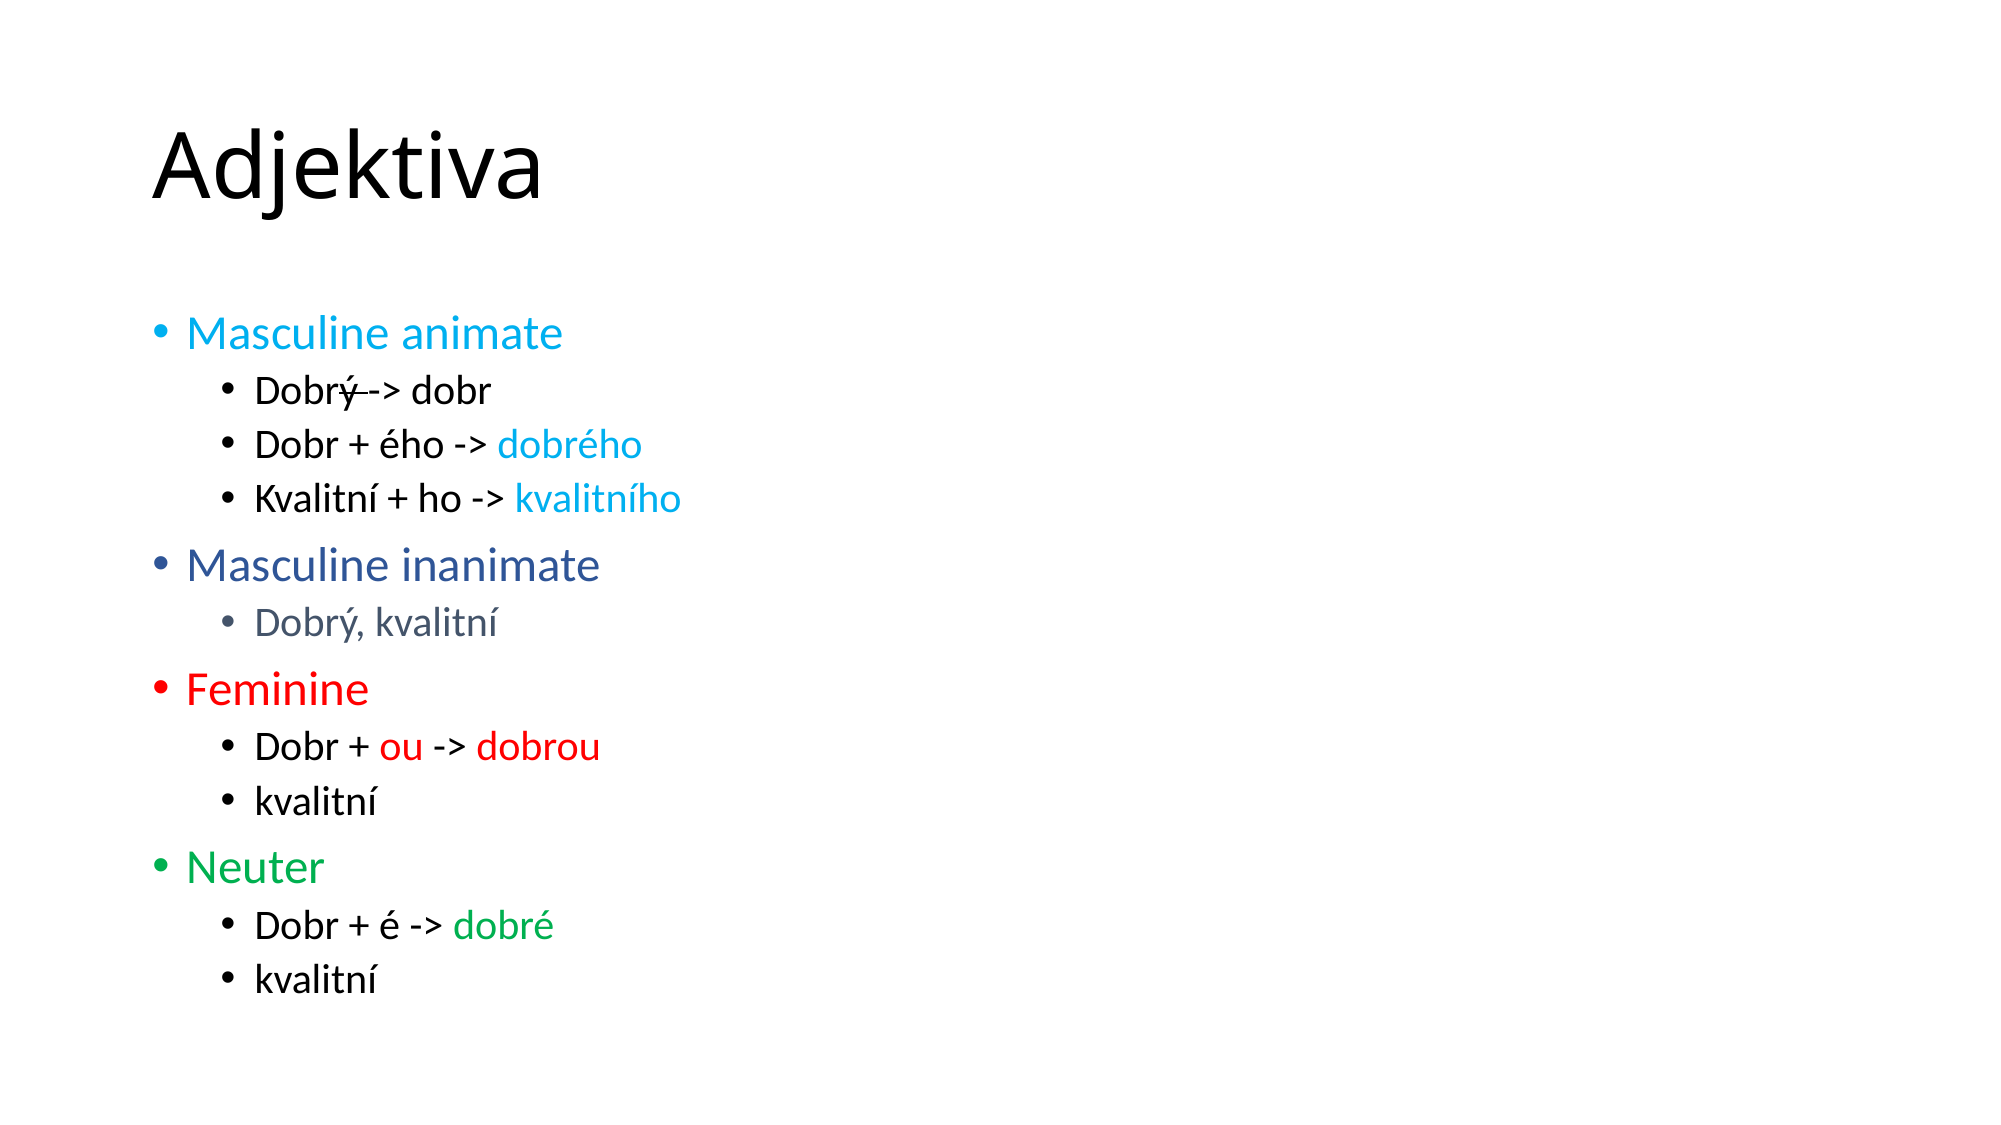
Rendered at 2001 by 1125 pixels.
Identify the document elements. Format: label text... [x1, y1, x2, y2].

list Masculine animate Dobrý -> dobr Dobr + ého -> dobrého Kvalitní + ho -> kvalitního Masculine inanimate Dobrý, kvalitní Feminine Dobr + ou -> dobrou kvalitní Neuter Dobr + é -> dobré kvalitní [137, 299, 1863, 1014]
title Adjektiva [137, 59, 1863, 278]
